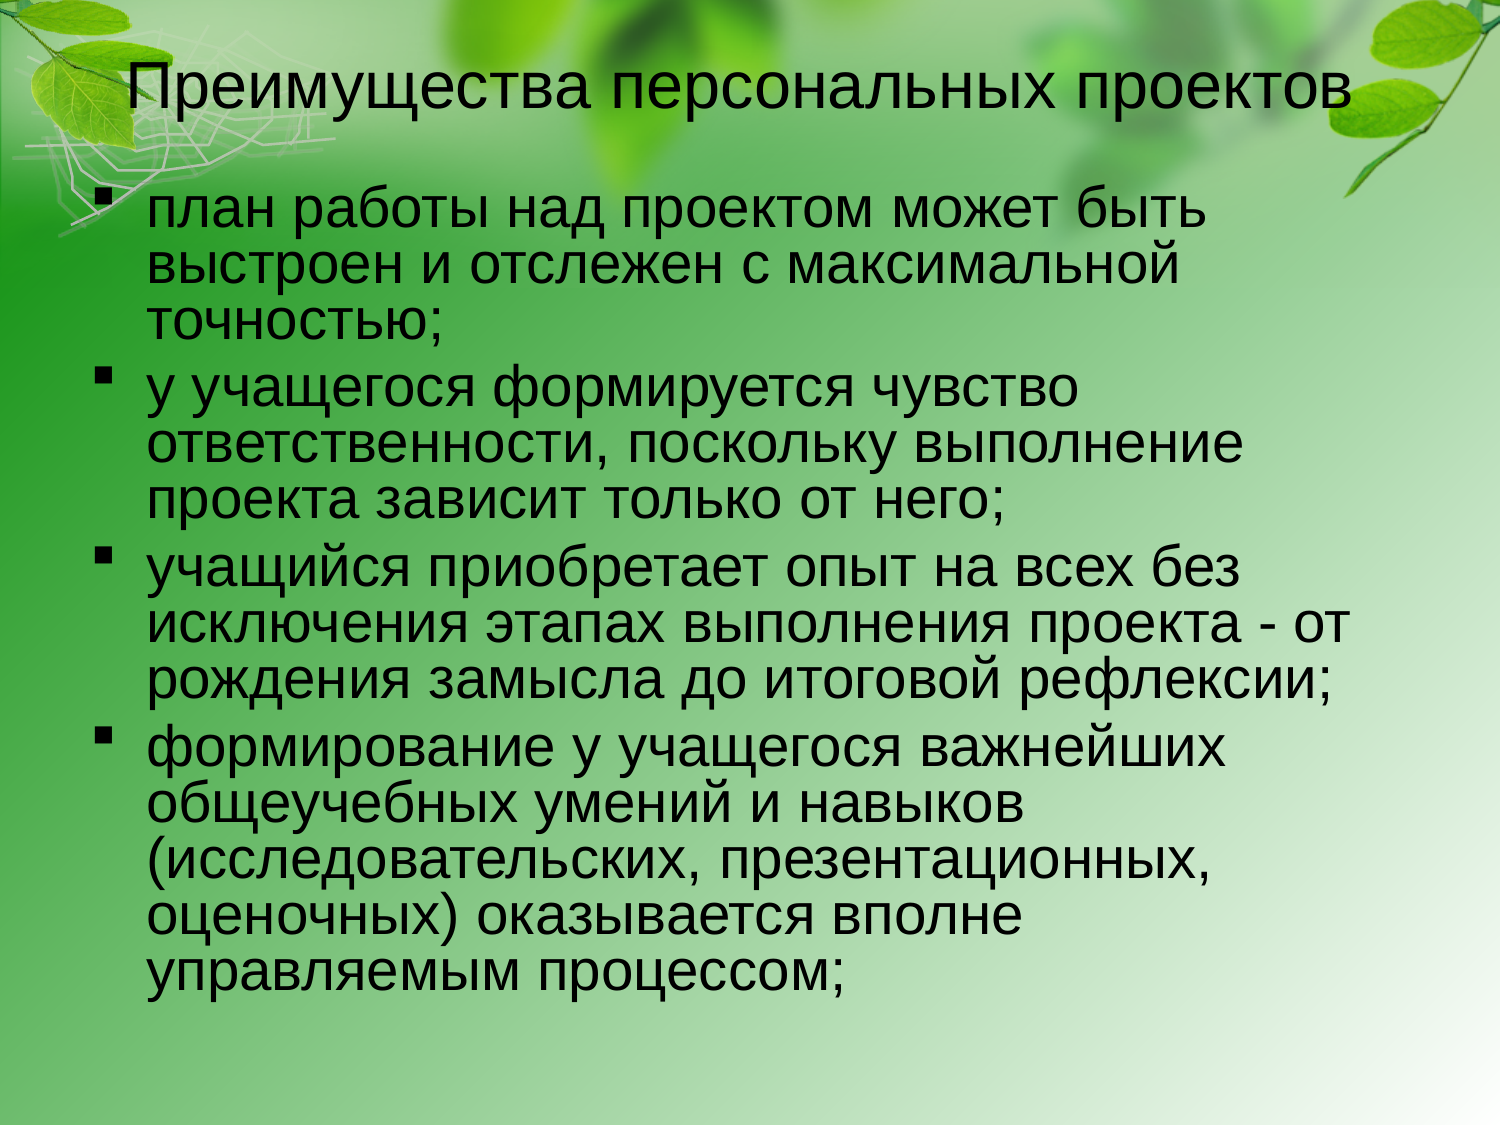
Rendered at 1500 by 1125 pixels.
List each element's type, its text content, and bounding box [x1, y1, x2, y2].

picture [0, 0, 1500, 288]
title Преимущества персональных проектов [75, 50, 1425, 150]
list план работы над проектом может быть выстроен и отслежен с максимальной точностью; у учащегося формируется чувство ответственности, поскольку выполнение проекта зависит только от него; учащийся приобретает опыт на всех без исключения этапах выполнения проекта - от рождения замысла до итоговой рефлексии; формирование у учащегося важнейших общеучебных умений и навыков (исследовательских, презентационных, оценочных) оказывается вполне управляемым процессом; [75, 174, 1425, 1005]
